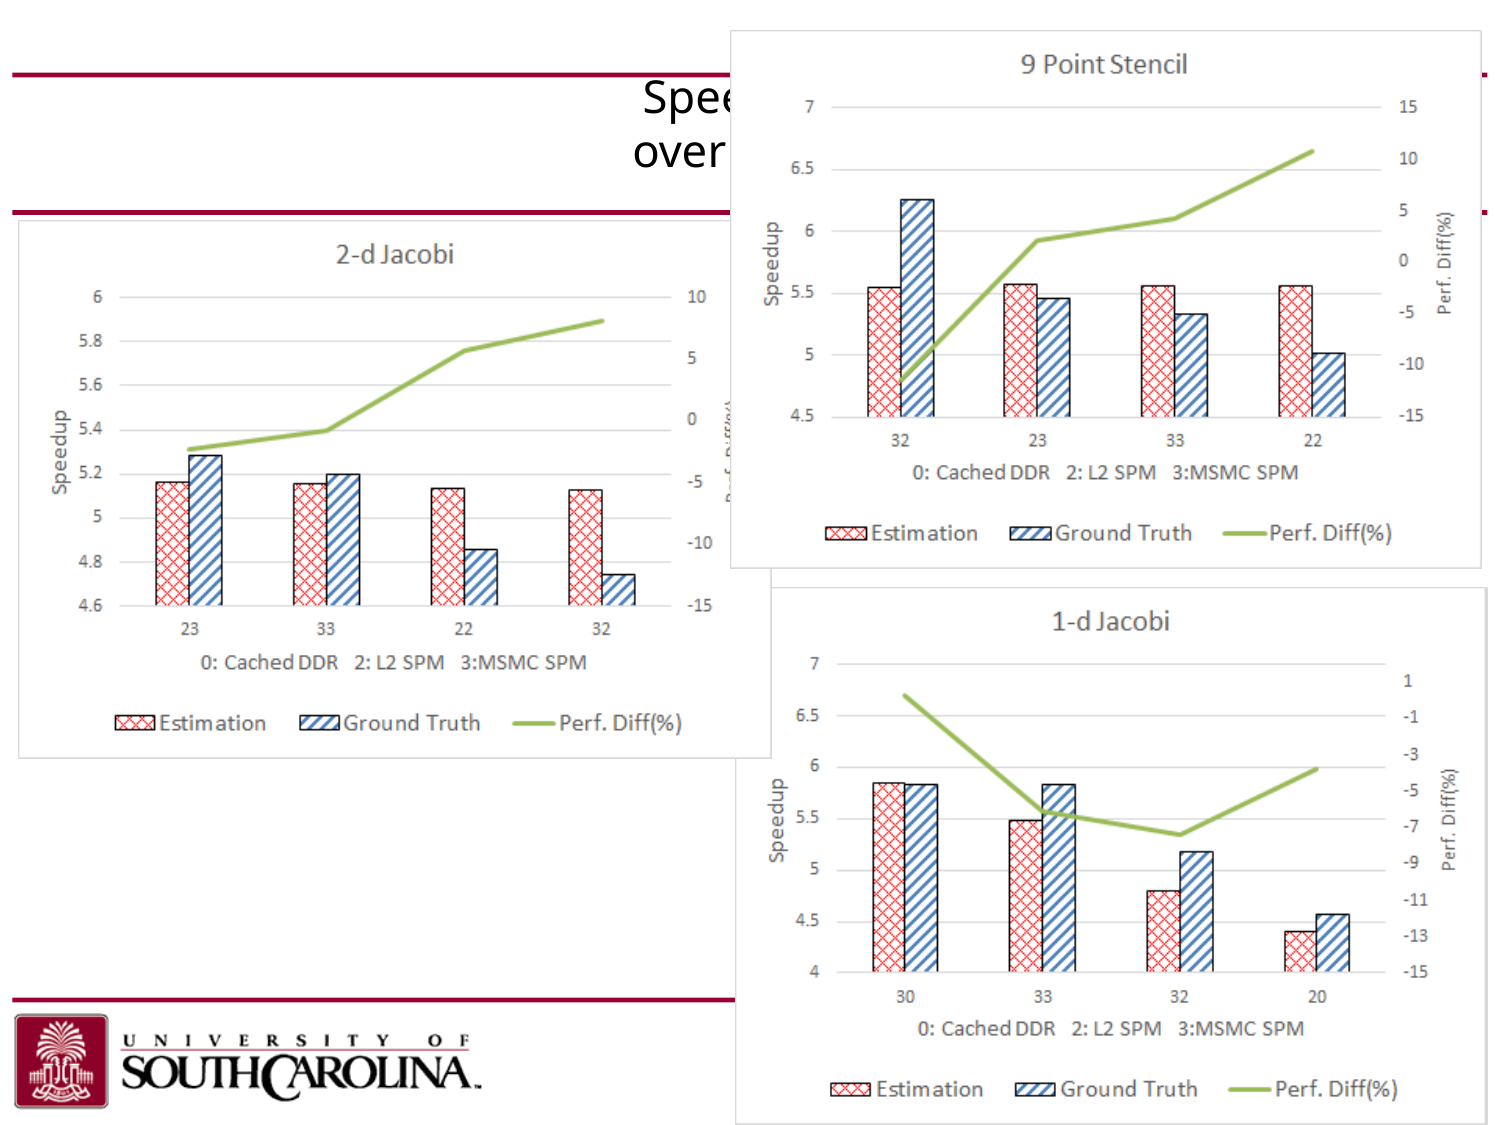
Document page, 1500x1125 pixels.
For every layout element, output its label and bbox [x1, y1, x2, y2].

picture [12, 1012, 488, 1112]
title [102, 59, 729, 185]
picture [17, 30, 1488, 1125]
